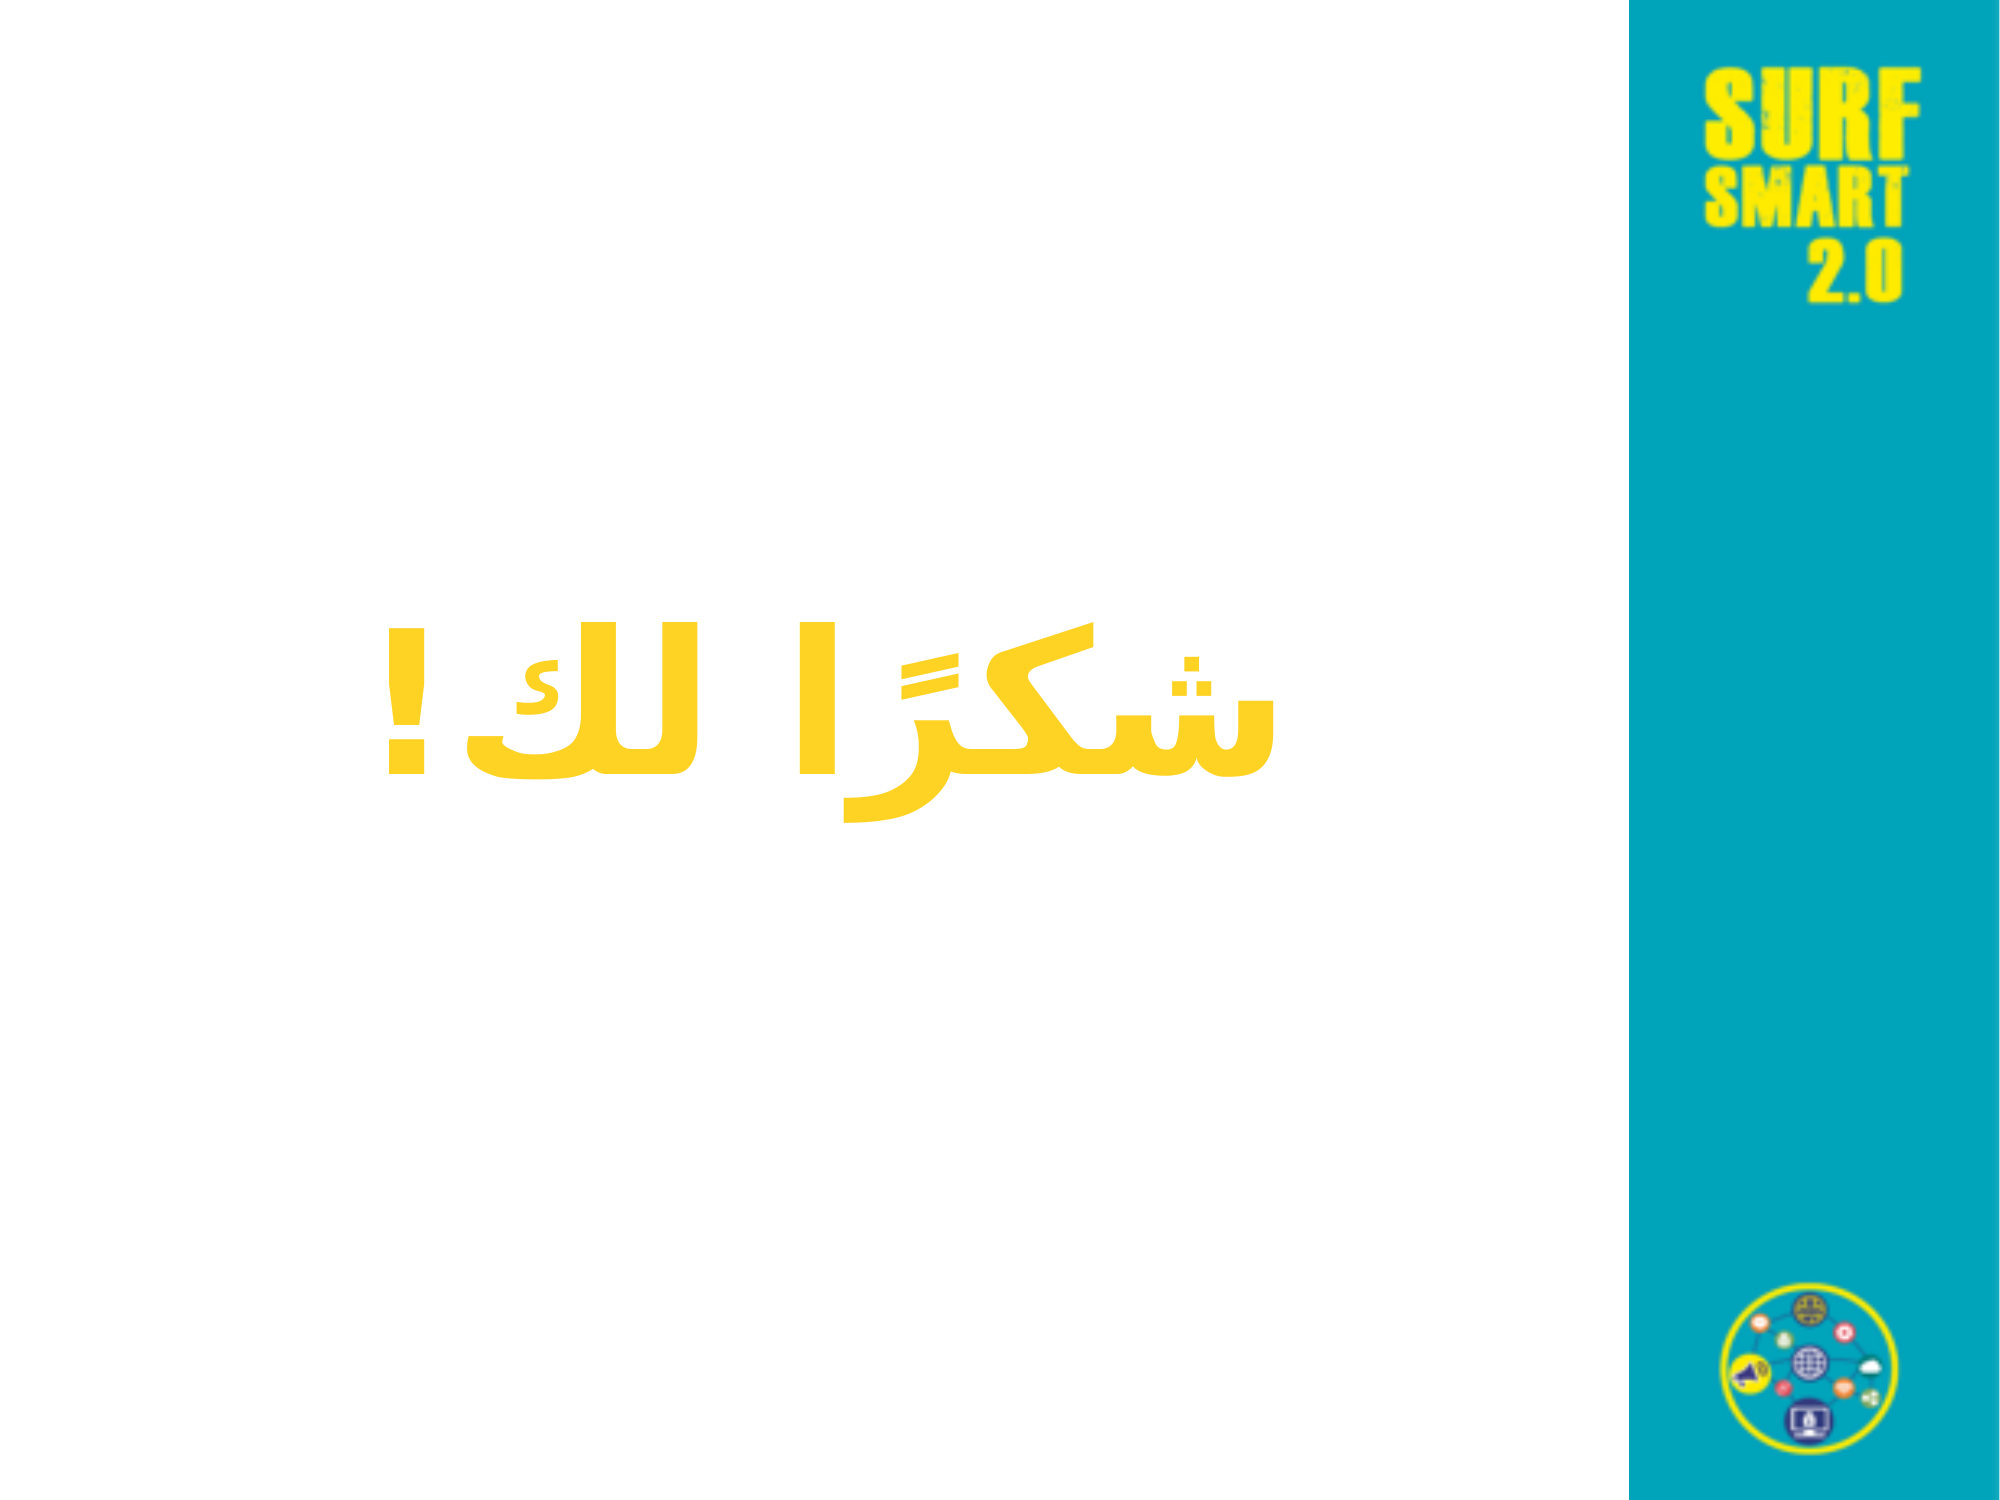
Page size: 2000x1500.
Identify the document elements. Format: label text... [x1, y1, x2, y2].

picture [1629, 0, 2000, 1500]
title شكرًا لك! [77, 601, 1575, 976]
